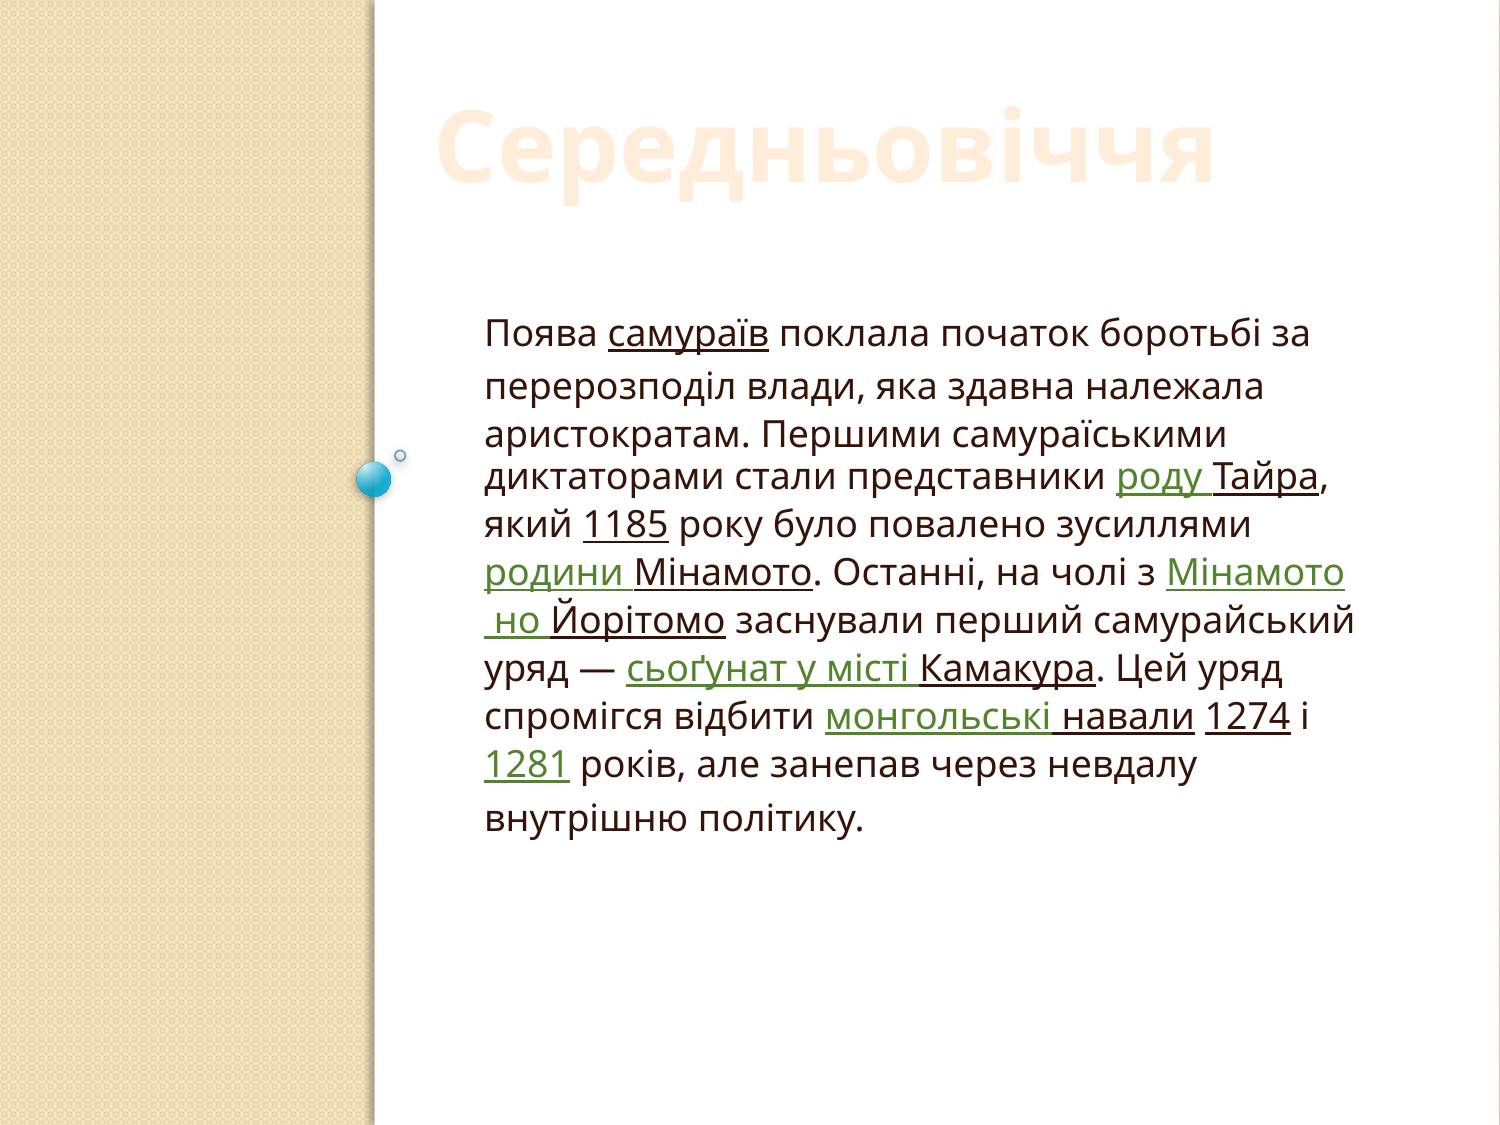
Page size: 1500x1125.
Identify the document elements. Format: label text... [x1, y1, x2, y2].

title Середньовіччя [419, 101, 1470, 262]
list Поява самураїв поклала початок боротьбі за перерозподіл влади, яка здавна належала аристократам. Першими самураїськими диктаторами стали представники роду Тайра, який 1185 року було повалено зусиллями родини Мінамото. Останні, на чолі з Мінамото но Йорітомо заснували перший самурайський уряд — сьоґунат у місті Камакура. Цей уряд спромігся відбити монгольські навали 1274 і 1281 років, але занепав через невдалу внутрішню політику. [466, 278, 1412, 846]
